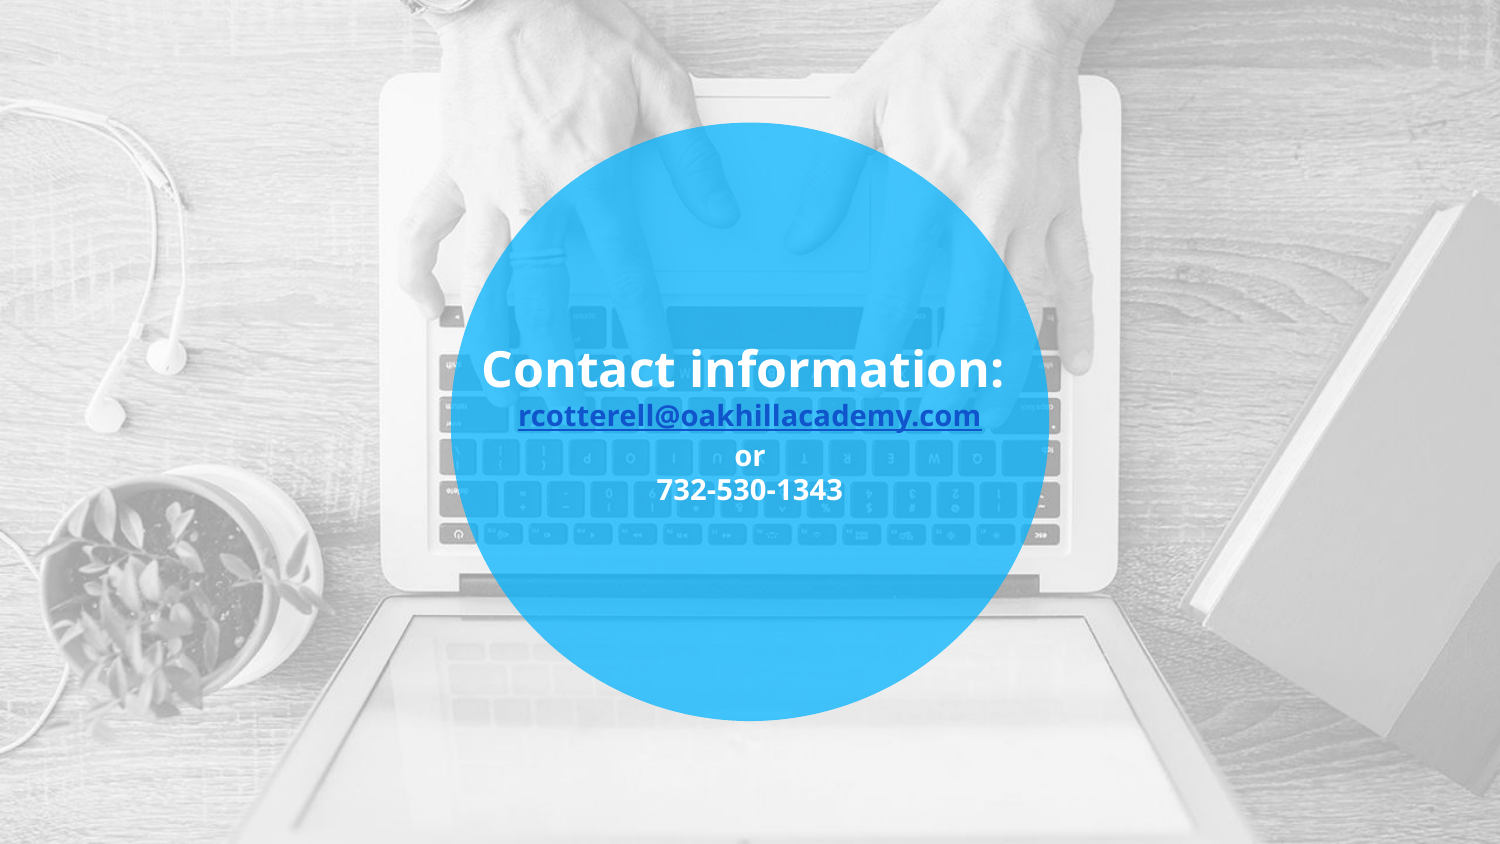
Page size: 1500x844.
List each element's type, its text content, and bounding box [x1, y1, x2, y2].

title Contact information: rcotterell@oakhillacademy.com or 732-530-1343 [450, 122, 1050, 722]
